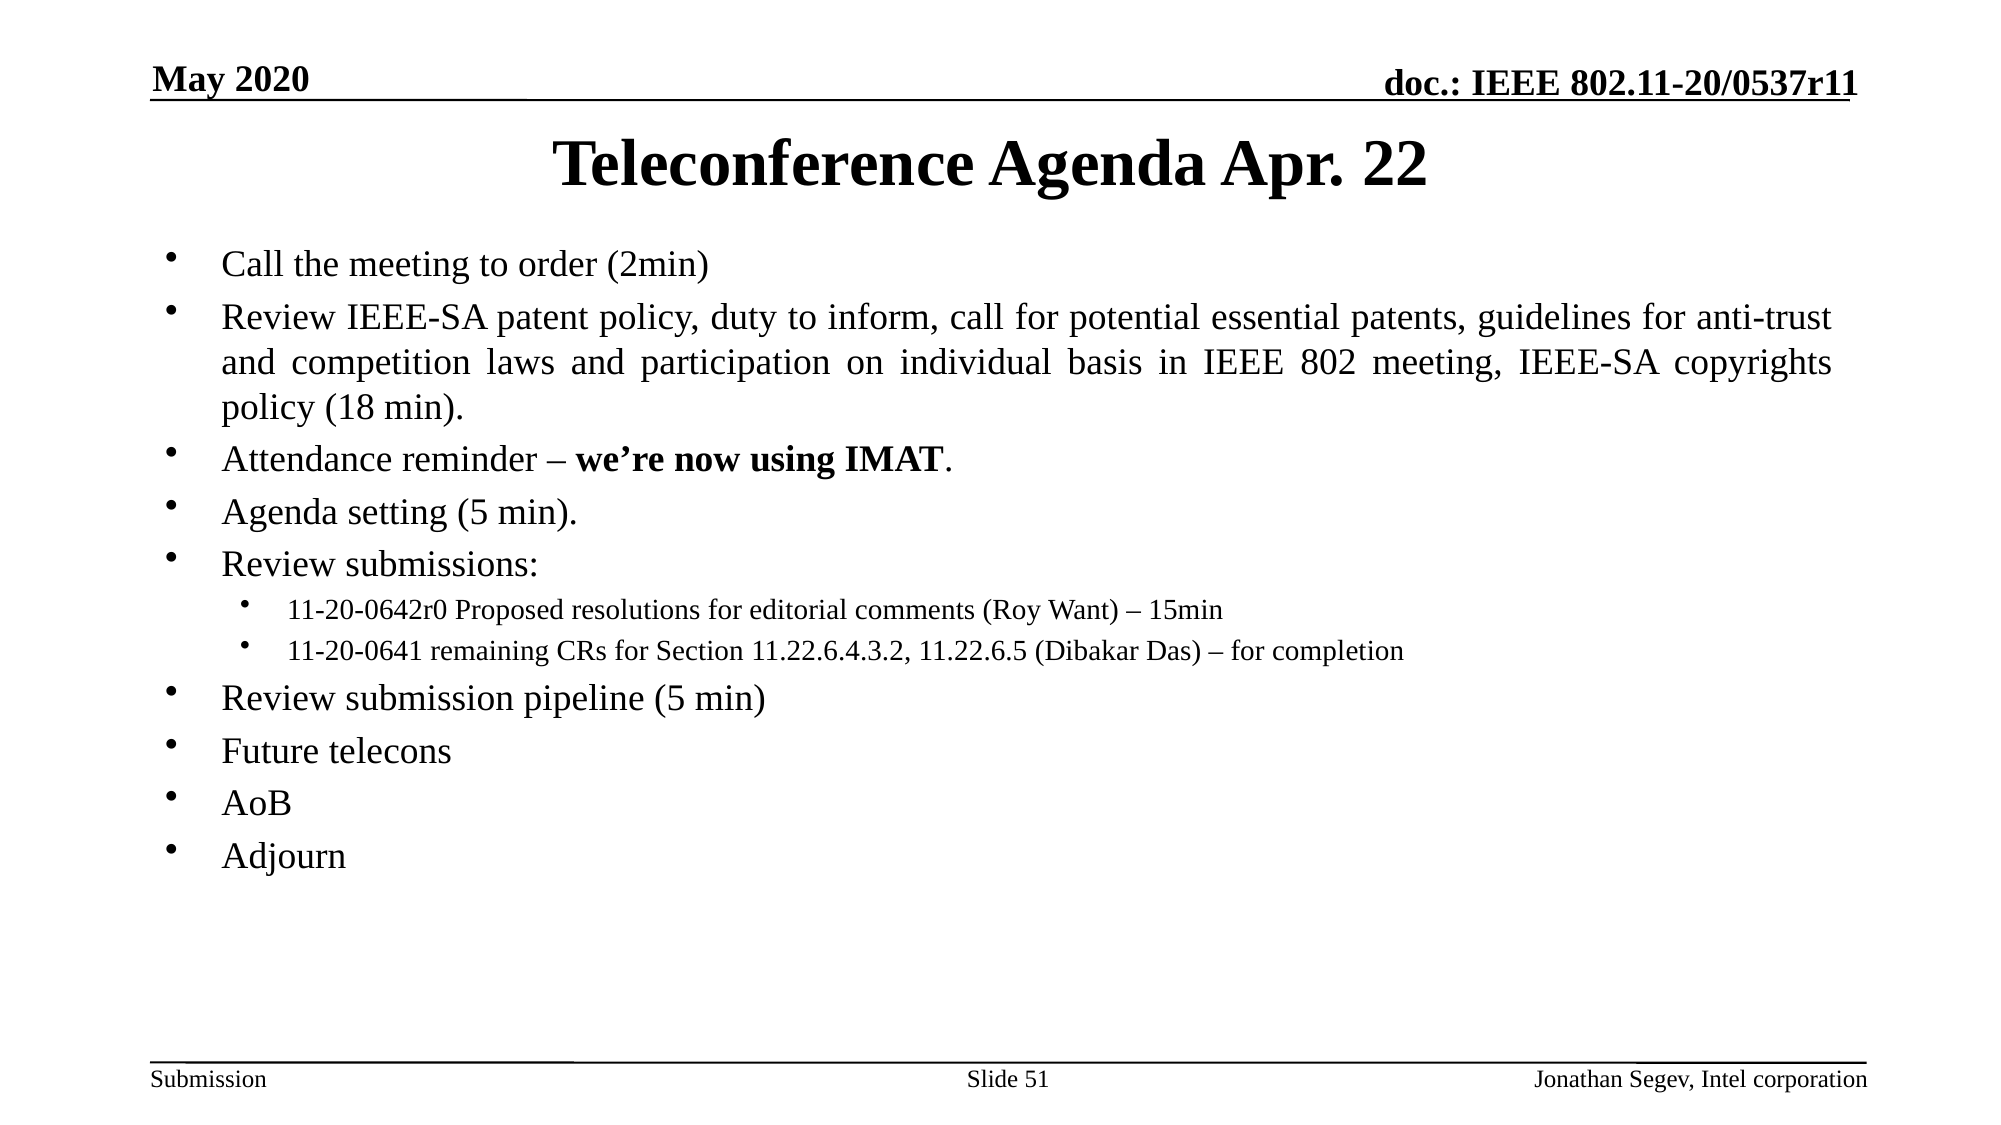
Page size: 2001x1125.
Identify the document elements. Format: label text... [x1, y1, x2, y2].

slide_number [152, 54, 563, 100]
footer Jonathan Segev, Intel corporation [1171, 1061, 1869, 1093]
slide_number Slide 51 [950, 1061, 1067, 1123]
title Teleconference Agenda Apr. 22 [149, 112, 1850, 205]
list Call the meeting to order (2min) Review IEEE-SA patent policy, duty to inform, call for potential essential patents, guidelines for anti-trust and competition laws and participation on individual basis in IEEE 802 meeting, IEEE-SA copyrights policy (18 min). Attendance reminder – we’re now using IMAT. Agenda setting (5 min). Review submissions: 11-20-0642r0 Proposed resolutions for editorial comments (Roy Want) – 15min 11-20-0641 remaining CRs for Section 11.22.6.4.3.2, 11.22.6.5 (Dibakar Das) – for completion Review submission pipeline (5 min) Future telecons AoB Adjourn [149, 231, 1850, 1000]
